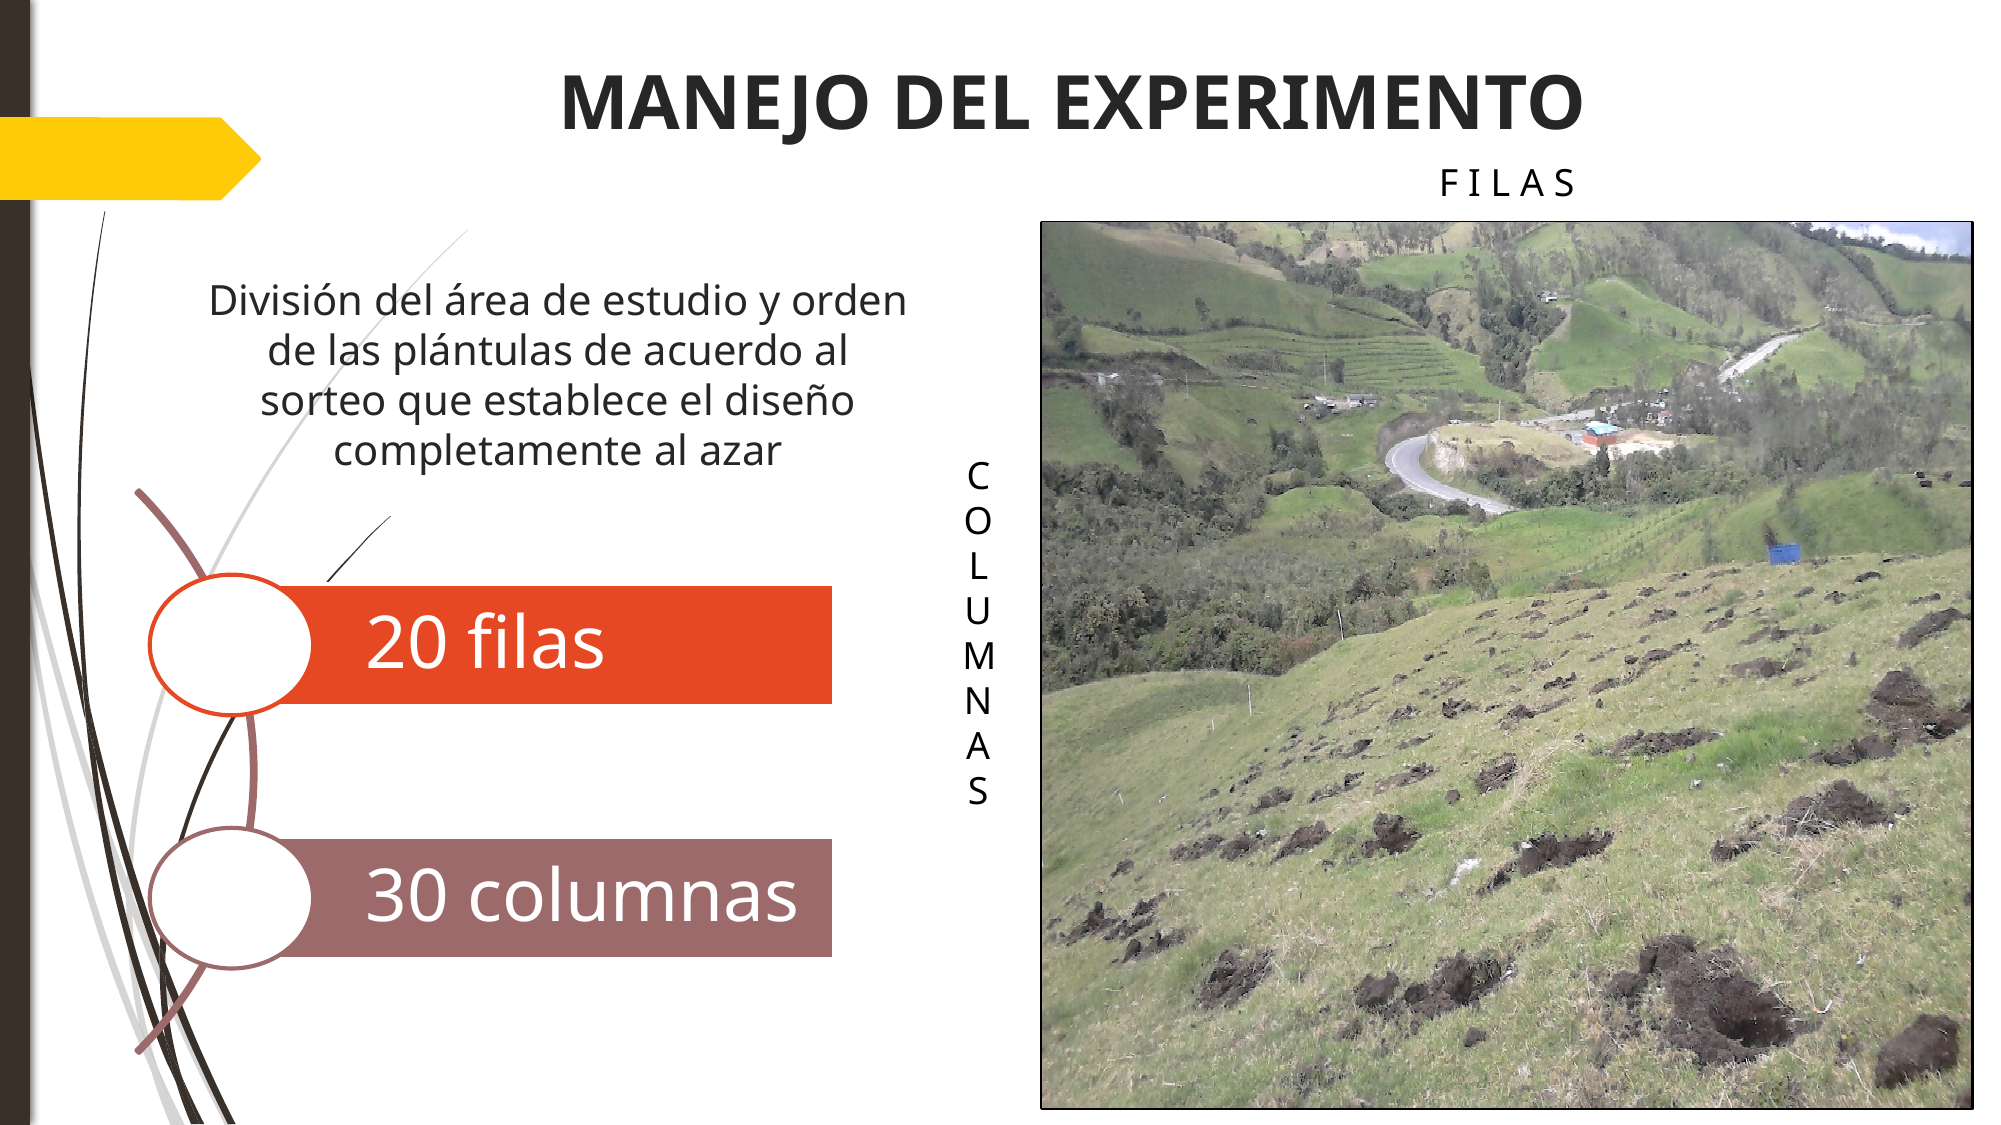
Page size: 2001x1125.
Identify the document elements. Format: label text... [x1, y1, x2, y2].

text_box F I L A S [1337, 151, 1676, 212]
title División del área de estudio y orden de las plántulas de acuerdo al sorteo que establece el diseño completamente al azar [188, 266, 929, 509]
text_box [127, 475, 843, 1068]
text_box COLUMNAS [947, 445, 1009, 839]
picture [1042, 222, 1971, 1108]
text_box MANEJO DEL EXPERIMENTO [499, 47, 1646, 152]
